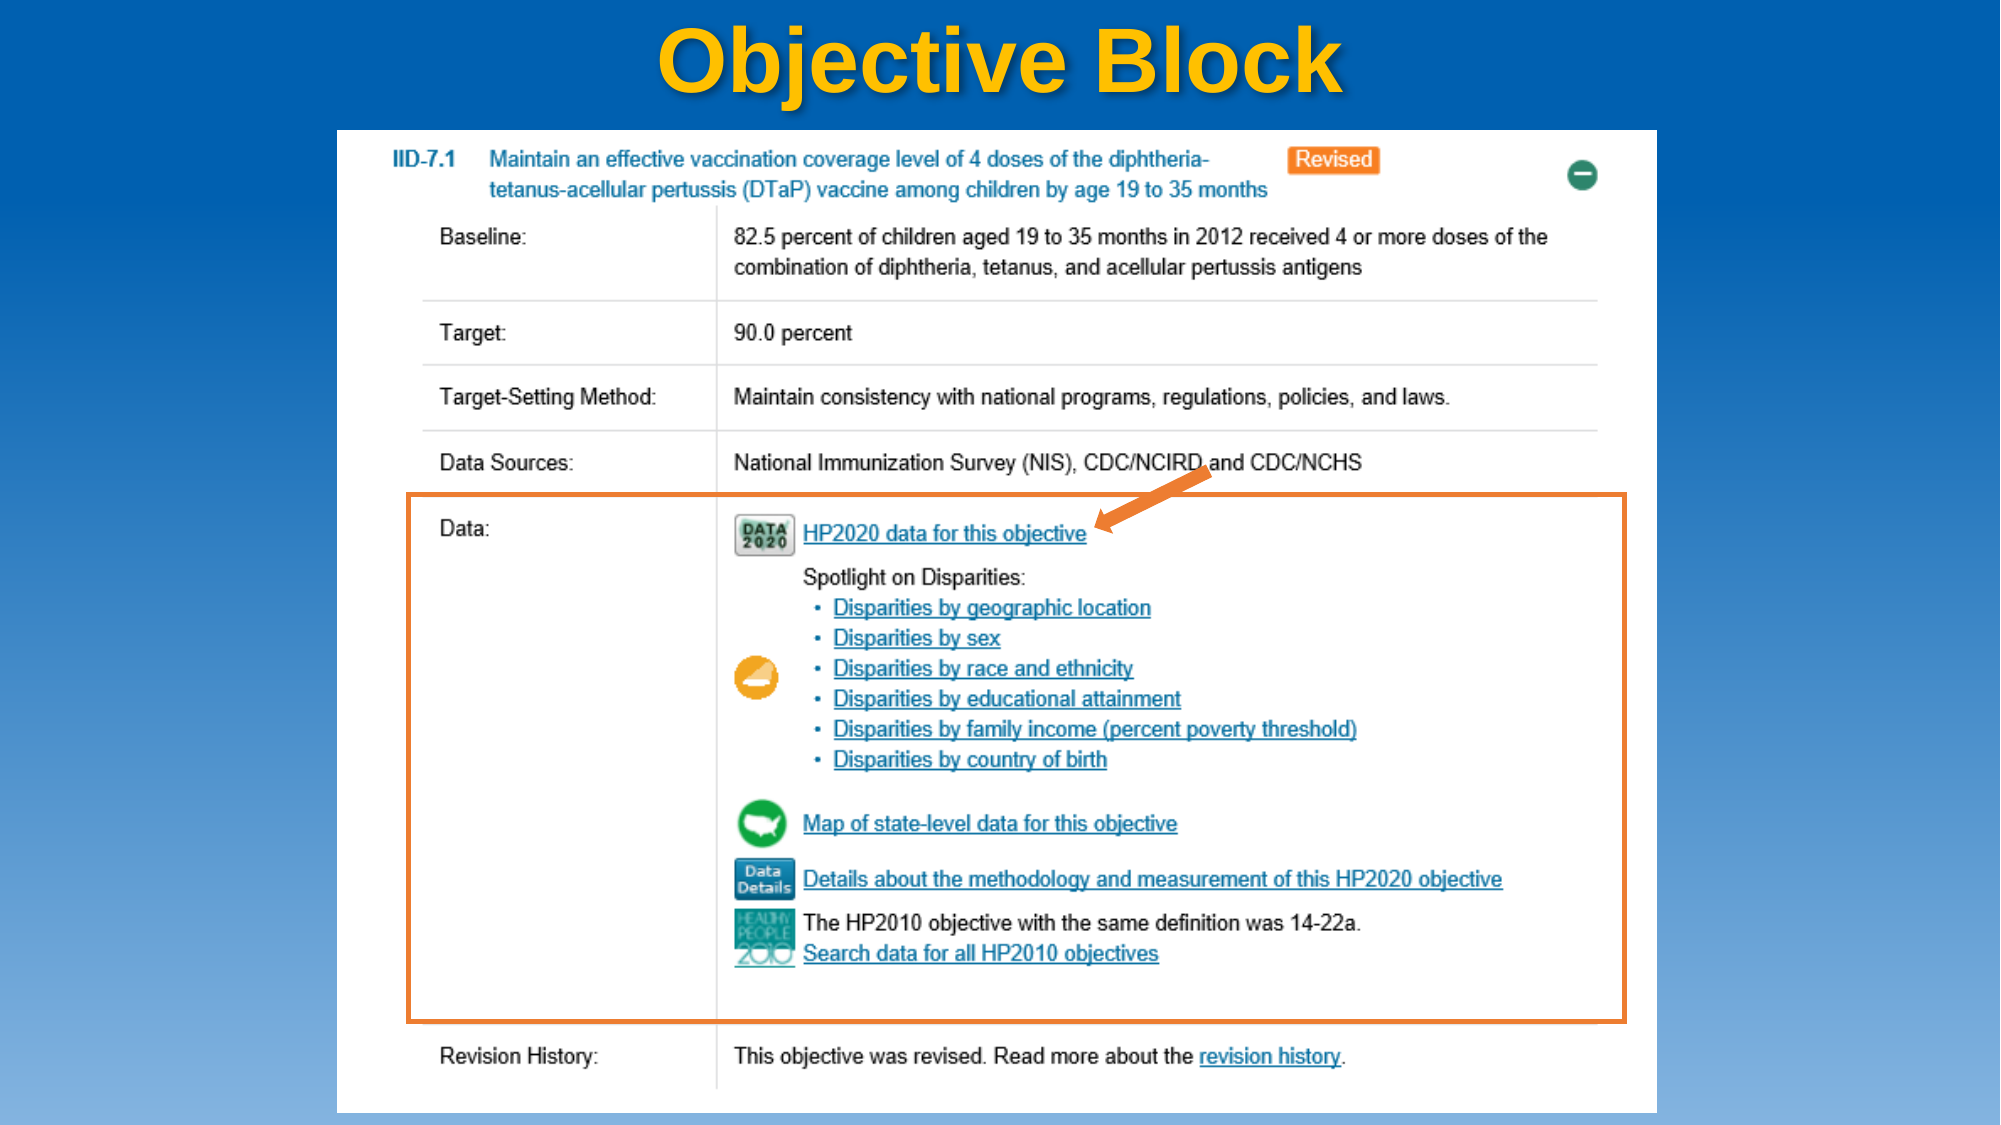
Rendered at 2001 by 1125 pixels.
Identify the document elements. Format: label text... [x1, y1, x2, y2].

title Objective Block [137, 0, 1863, 141]
picture [337, 130, 1657, 1113]
